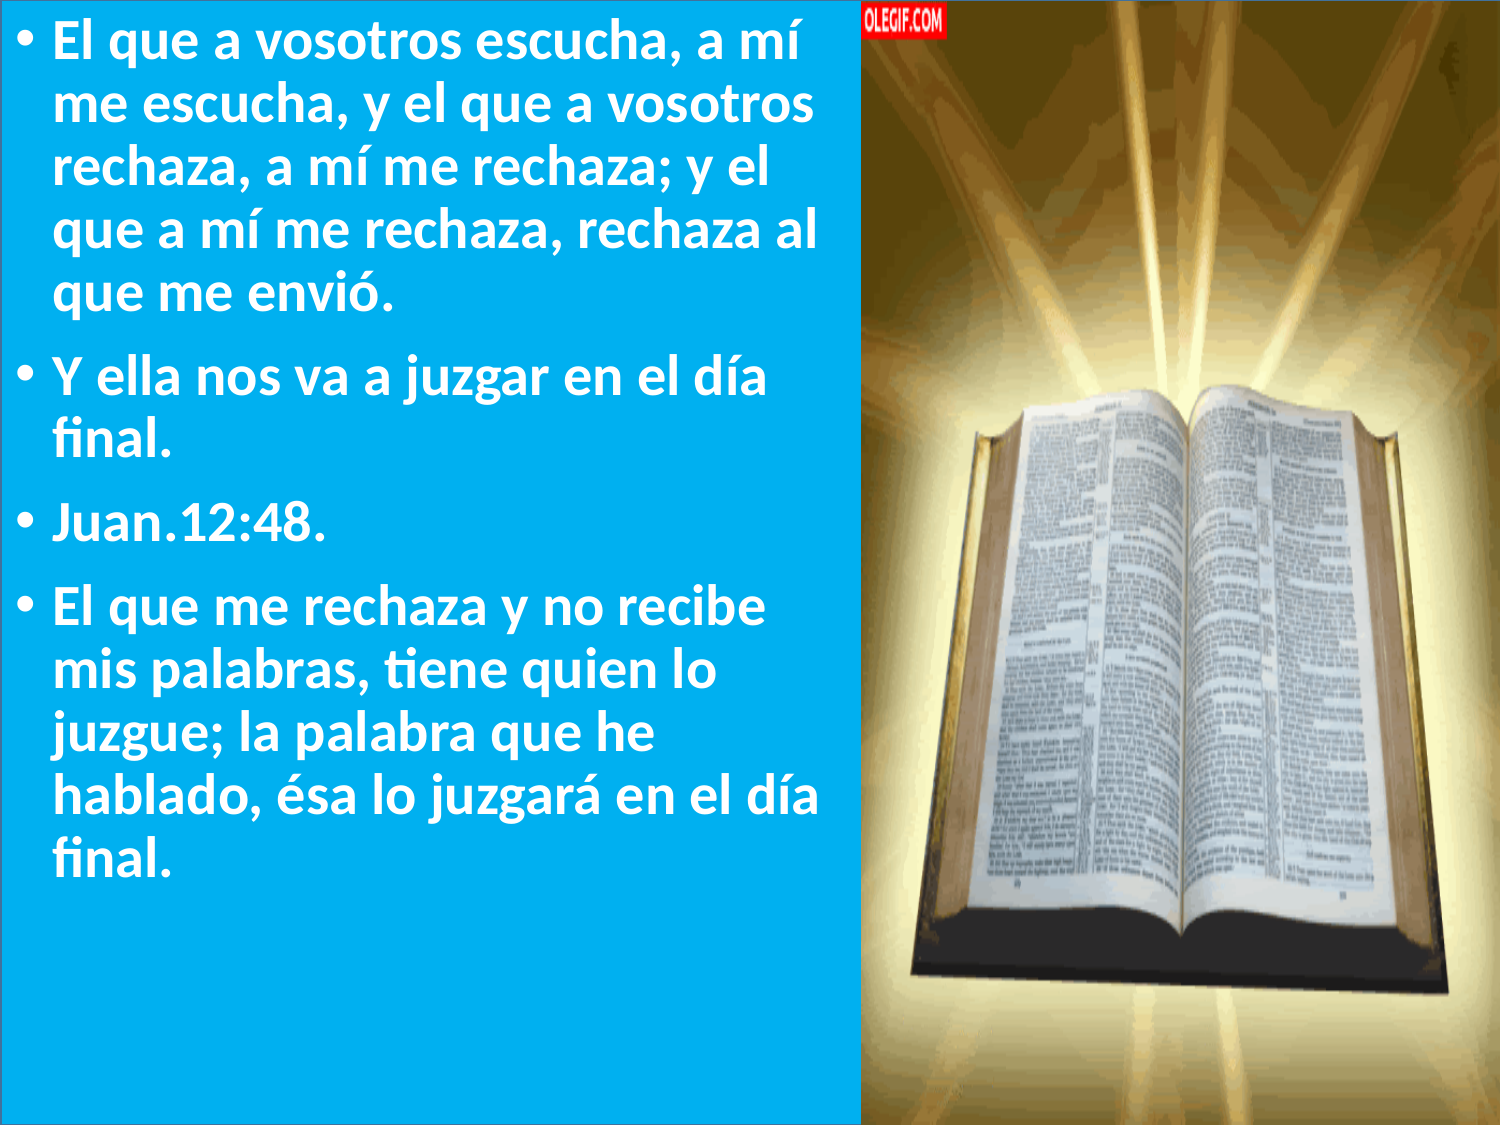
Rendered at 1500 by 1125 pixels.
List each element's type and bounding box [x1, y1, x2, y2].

picture [160, 157, 182, 185]
picture [555, 723, 580, 751]
picture [385, 652, 414, 688]
picture [448, 786, 471, 814]
picture [744, 94, 759, 121]
picture [476, 367, 500, 404]
picture [54, 283, 79, 320]
picture [56, 660, 96, 687]
picture [241, 177, 248, 192]
picture [739, 597, 764, 625]
picture [220, 786, 247, 814]
picture [366, 367, 388, 395]
picture [742, 31, 782, 58]
picture [408, 648, 415, 655]
picture [617, 786, 642, 814]
picture [500, 786, 524, 823]
picture [576, 786, 598, 814]
picture [792, 19, 801, 26]
picture [216, 31, 238, 59]
picture [565, 367, 590, 395]
picture [655, 208, 679, 247]
picture [415, 220, 435, 248]
picture [196, 94, 216, 122]
picture [329, 723, 351, 751]
picture [736, 220, 758, 248]
picture [862, 0, 1500, 1125]
picture [742, 367, 764, 395]
picture [375, 774, 381, 813]
picture [254, 504, 281, 540]
picture [290, 774, 300, 781]
picture [148, 837, 154, 876]
picture [688, 660, 715, 688]
picture [278, 220, 318, 247]
picture [117, 660, 135, 688]
picture [56, 157, 71, 184]
picture [553, 240, 560, 255]
picture [117, 220, 142, 248]
picture [188, 157, 207, 184]
picture [420, 660, 445, 688]
picture [685, 220, 707, 248]
picture [316, 31, 334, 59]
picture [691, 94, 718, 122]
picture [731, 355, 740, 362]
picture [359, 157, 365, 184]
picture [53, 417, 80, 456]
picture [794, 786, 816, 814]
picture [284, 501, 309, 541]
picture [223, 94, 246, 122]
picture [661, 158, 669, 165]
picture [298, 723, 323, 760]
picture [575, 597, 602, 625]
picture [709, 585, 734, 625]
picture [588, 660, 594, 687]
picture [84, 585, 90, 624]
picture [88, 429, 112, 456]
picture [325, 597, 350, 625]
picture [599, 711, 623, 750]
picture [339, 114, 346, 129]
picture [309, 283, 333, 310]
picture [608, 157, 627, 184]
picture [87, 283, 110, 311]
picture [386, 220, 411, 248]
picture [280, 283, 304, 310]
picture [110, 597, 135, 634]
picture [410, 31, 437, 59]
picture [453, 367, 472, 394]
picture [53, 837, 80, 876]
picture [621, 597, 636, 624]
picture [86, 786, 108, 814]
picture [154, 660, 179, 697]
picture [525, 94, 550, 122]
picture [130, 145, 154, 184]
picture [434, 774, 441, 781]
picture [135, 513, 159, 540]
picture [672, 51, 679, 66]
picture [249, 283, 274, 311]
picture [437, 82, 443, 121]
picture [118, 849, 140, 877]
picture [609, 94, 633, 121]
picture [183, 504, 205, 540]
picture [332, 786, 354, 814]
picture [586, 31, 606, 59]
picture [429, 786, 441, 823]
picture [262, 597, 287, 625]
picture [18, 596, 32, 611]
picture [675, 648, 681, 687]
picture [354, 597, 374, 625]
picture [116, 774, 141, 814]
picture [174, 94, 192, 122]
picture [252, 806, 259, 821]
picture [56, 711, 63, 718]
picture [217, 597, 257, 624]
picture [760, 145, 766, 184]
picture [721, 86, 738, 122]
picture [184, 660, 206, 688]
picture [143, 31, 166, 59]
picture [695, 355, 720, 395]
picture [213, 724, 221, 731]
picture [227, 660, 249, 688]
picture [670, 355, 676, 394]
picture [794, 94, 812, 122]
picture [508, 31, 526, 59]
picture [580, 157, 602, 185]
picture [296, 367, 320, 394]
picture [530, 31, 550, 59]
picture [472, 220, 494, 248]
picture [478, 786, 497, 813]
picture [105, 513, 127, 541]
picture [56, 774, 80, 813]
picture [123, 723, 147, 760]
picture [364, 94, 389, 131]
picture [143, 597, 166, 625]
picture [309, 94, 331, 122]
picture [481, 660, 506, 688]
picture [214, 648, 220, 687]
picture [494, 157, 519, 185]
picture [98, 367, 123, 395]
picture [73, 837, 81, 844]
picture [462, 94, 487, 131]
picture [167, 534, 174, 541]
picture [74, 157, 99, 185]
picture [84, 19, 90, 58]
picture [612, 19, 636, 58]
picture [523, 660, 548, 697]
picture [790, 31, 796, 58]
picture [581, 220, 596, 247]
picture [103, 157, 123, 185]
picture [182, 723, 207, 751]
picture [556, 31, 579, 59]
picture [307, 597, 322, 624]
picture [160, 220, 182, 248]
picture [161, 283, 201, 310]
picture [568, 94, 590, 122]
picture [53, 358, 81, 394]
picture [53, 504, 68, 541]
picture [662, 178, 669, 191]
picture [599, 220, 624, 248]
picture [600, 660, 625, 688]
picture [214, 744, 221, 757]
picture [360, 680, 367, 695]
picture [433, 723, 448, 750]
picture [172, 31, 197, 59]
picture [71, 723, 94, 751]
picture [288, 660, 303, 687]
picture [199, 367, 223, 394]
picture [477, 31, 502, 59]
picture [160, 786, 182, 814]
picture [411, 597, 433, 625]
picture [257, 31, 281, 58]
picture [211, 157, 233, 185]
picture [143, 355, 149, 394]
picture [228, 367, 255, 395]
picture [525, 723, 548, 751]
picture [528, 786, 550, 814]
picture [381, 585, 405, 624]
picture [432, 157, 457, 185]
picture [503, 367, 525, 395]
picture [639, 597, 664, 625]
picture [144, 94, 169, 122]
picture [492, 723, 517, 760]
picture [558, 786, 573, 813]
picture [210, 503, 234, 540]
picture [404, 367, 416, 404]
picture [152, 723, 175, 751]
picture [129, 355, 135, 394]
picture [442, 31, 460, 59]
picture [338, 31, 365, 59]
picture [54, 220, 79, 257]
picture [188, 774, 213, 814]
picture [628, 723, 653, 751]
picture [316, 534, 323, 541]
picture [56, 22, 78, 58]
picture [117, 283, 142, 311]
picture [56, 94, 96, 121]
picture [691, 786, 716, 814]
picture [284, 31, 311, 59]
picture [476, 157, 491, 184]
picture [162, 870, 169, 877]
picture [309, 786, 327, 814]
picture [88, 849, 112, 876]
picture [368, 220, 383, 247]
picture [631, 660, 655, 687]
picture [358, 711, 364, 750]
picture [203, 220, 243, 247]
picture [546, 597, 570, 624]
picture [307, 660, 329, 688]
picture [533, 367, 548, 394]
picture [279, 82, 303, 121]
picture [51, 723, 63, 760]
picture [762, 94, 789, 122]
picture [687, 157, 712, 194]
picture [337, 271, 345, 278]
picture [550, 145, 574, 184]
picture [642, 31, 664, 59]
picture [441, 208, 465, 247]
picture [695, 597, 701, 624]
picture [261, 367, 279, 395]
picture [783, 774, 792, 781]
picture [278, 786, 303, 814]
picture [669, 597, 689, 625]
picture [631, 157, 653, 185]
picture [384, 304, 391, 311]
picture [252, 208, 261, 215]
picture [361, 145, 370, 152]
picture [323, 220, 348, 248]
picture [101, 94, 126, 122]
picture [409, 355, 416, 362]
picture [242, 711, 248, 750]
picture [156, 367, 178, 395]
picture [499, 220, 518, 247]
picture [401, 711, 426, 751]
picture [729, 367, 735, 394]
picture [73, 417, 81, 424]
picture [362, 271, 372, 278]
picture [722, 774, 728, 813]
picture [556, 660, 579, 688]
picture [639, 367, 664, 395]
picture [368, 23, 385, 59]
picture [206, 283, 231, 311]
picture [118, 429, 140, 457]
picture [100, 723, 119, 750]
picture [405, 94, 430, 122]
picture [502, 597, 527, 634]
picture [338, 283, 344, 310]
picture [778, 220, 800, 248]
picture [257, 648, 282, 688]
picture [250, 220, 256, 247]
picture [586, 774, 596, 781]
picture [268, 157, 290, 185]
picture [628, 220, 648, 248]
picture [451, 723, 473, 751]
picture [350, 283, 377, 311]
picture [438, 597, 457, 624]
picture [649, 786, 673, 813]
picture [699, 31, 721, 59]
picture [242, 534, 249, 541]
picture [147, 774, 153, 813]
picture [162, 450, 169, 457]
picture [87, 220, 110, 248]
picture [668, 94, 686, 122]
picture [255, 723, 277, 751]
picture [523, 157, 543, 185]
picture [781, 786, 787, 813]
picture [462, 597, 484, 625]
picture [372, 723, 394, 751]
picture [808, 208, 814, 247]
picture [748, 774, 773, 814]
picture [636, 94, 663, 122]
picture [324, 367, 346, 395]
picture [392, 31, 407, 58]
picture [336, 660, 354, 688]
picture [729, 157, 754, 185]
picture [18, 512, 32, 527]
picture [451, 660, 475, 687]
picture [252, 94, 272, 122]
picture [386, 157, 426, 184]
picture [596, 367, 620, 394]
picture [103, 660, 109, 687]
picture [694, 585, 702, 592]
picture [311, 157, 351, 184]
picture [241, 514, 249, 521]
picture [587, 648, 595, 655]
picture [172, 597, 197, 625]
picture [18, 30, 32, 45]
picture [56, 588, 78, 624]
picture [424, 367, 447, 395]
picture [75, 513, 98, 541]
picture [102, 648, 110, 655]
picture [495, 94, 518, 122]
picture [148, 417, 154, 456]
picture [713, 220, 732, 247]
picture [387, 786, 414, 814]
picture [18, 365, 32, 380]
picture [523, 220, 545, 248]
picture [110, 31, 135, 68]
